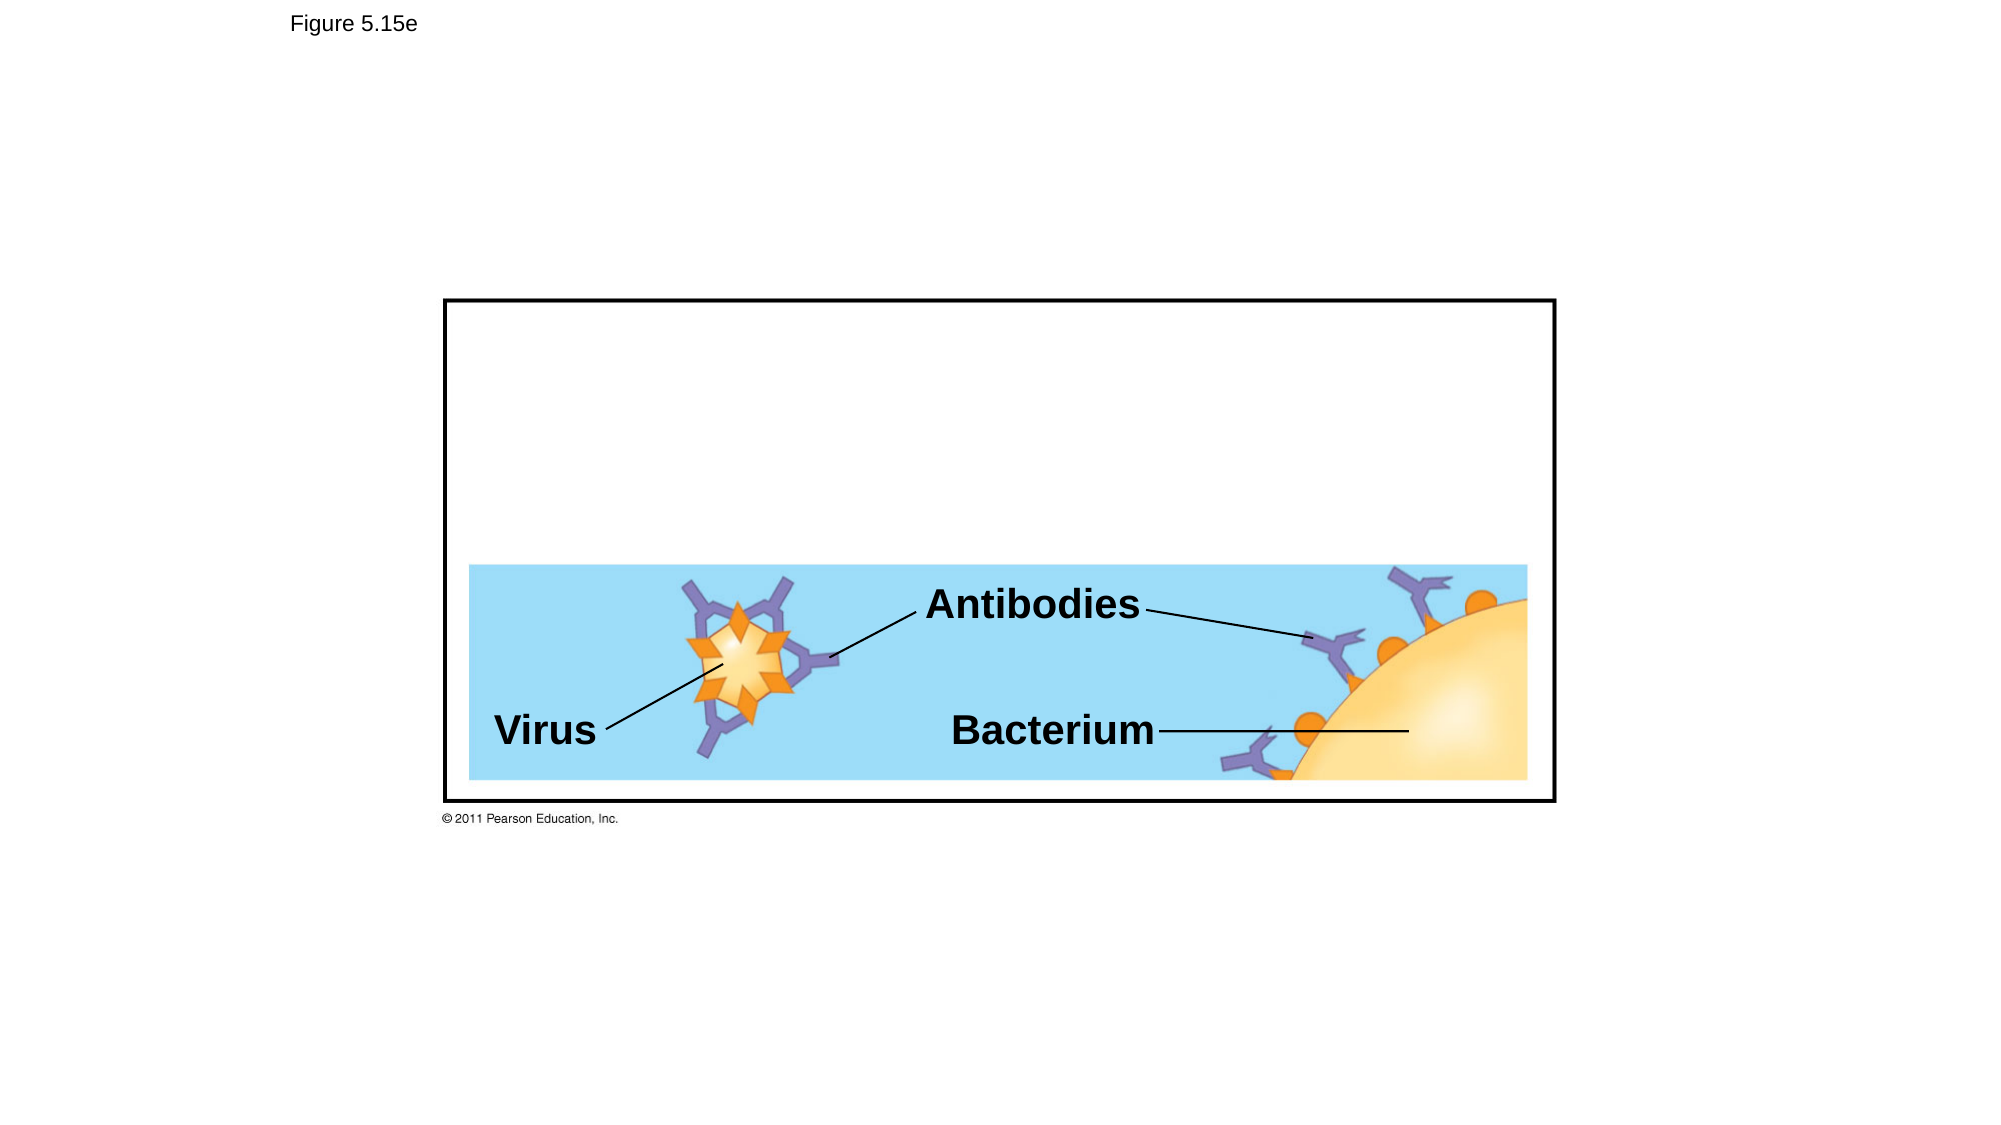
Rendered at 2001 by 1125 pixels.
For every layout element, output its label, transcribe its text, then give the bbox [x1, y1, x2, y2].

picture [436, 290, 1563, 835]
title Figure 5.15e [275, 4, 588, 44]
